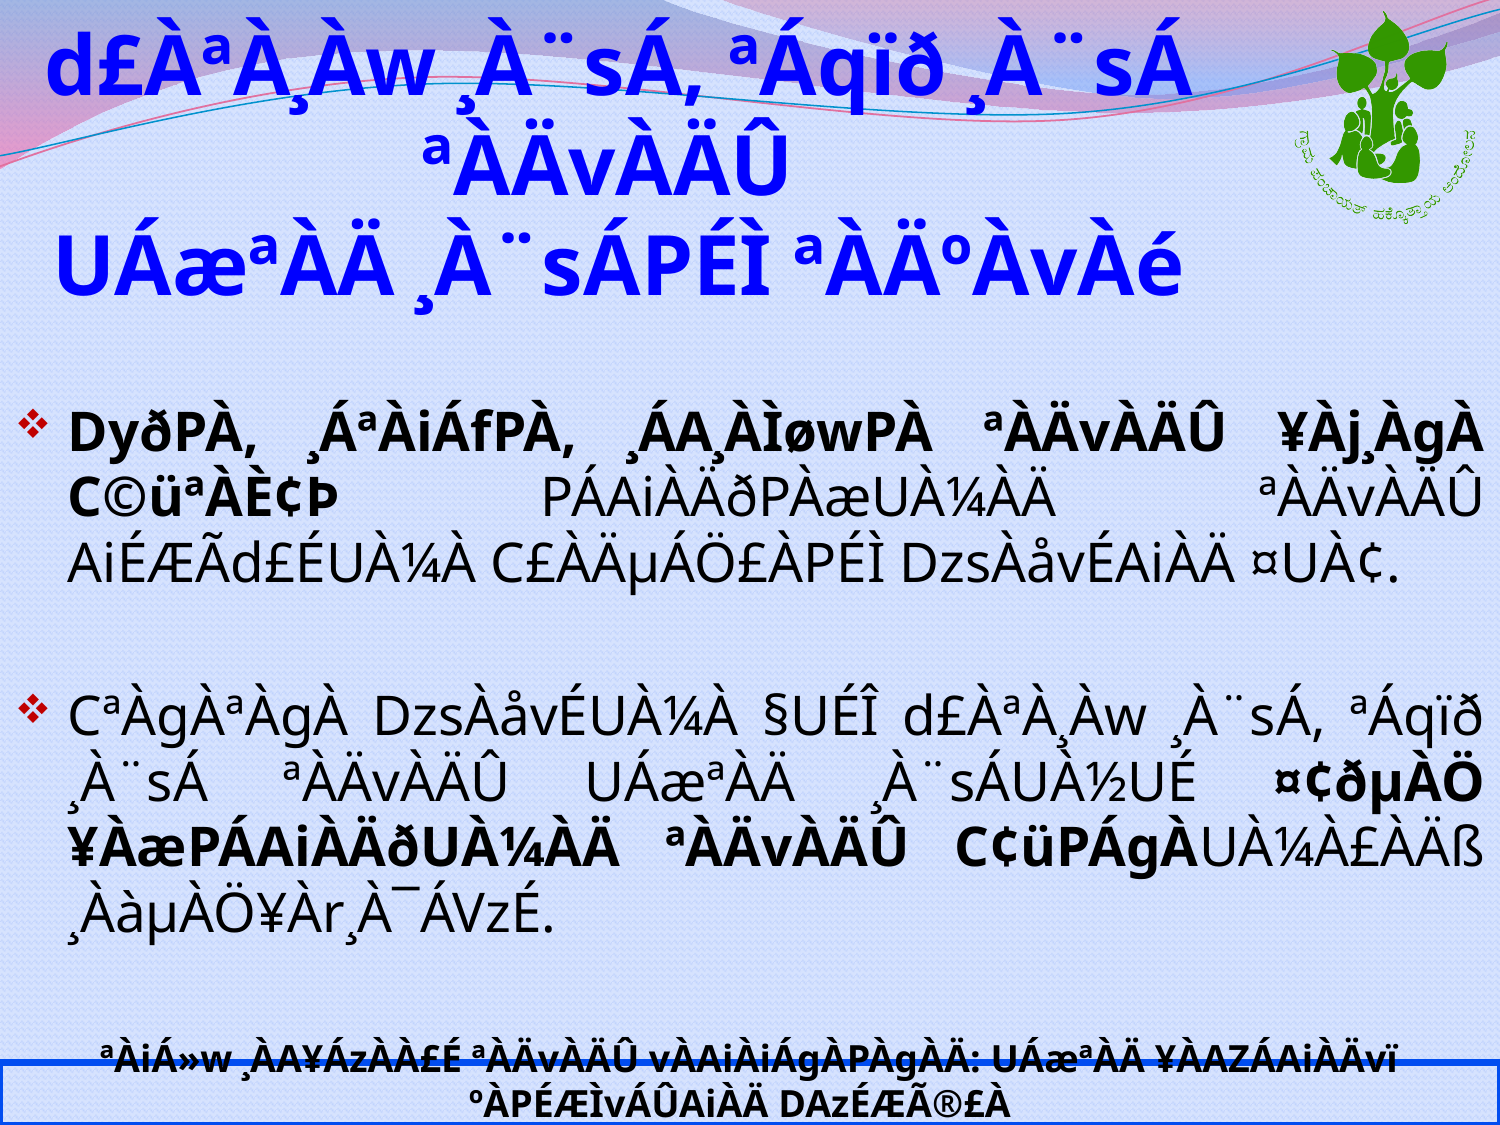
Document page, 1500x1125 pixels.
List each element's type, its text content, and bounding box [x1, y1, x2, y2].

picture [377, 84, 394, 88]
picture [1270, 0, 1500, 227]
title d£ÀªÀ¸Àw ¸À¨sÁ, ªÁqïð ¸À¨sÁ ªÀÄvÀÄÛ UÁæªÀÄ ¸À¨sÁPÉÌ ªÀÄºÀvÀé [0, 99, 1238, 312]
picture [587, 87, 618, 91]
footer ªÀiÁ»w ¸ÀA¥ÁzÀÀ£É ªÀÄvÀÄÛ vÀAiÀiÁgÀPÀgÀÄ: UÁæªÀÄ ¥ÀAZÁAiÀÄvï ºÀPÉÆÌvÁÛAiÀÄ DAzÉÆÃ®£À [0, 1062, 1500, 1125]
picture [351, 87, 363, 91]
picture [309, 91, 322, 96]
list DyðPÀ, ¸ÁªÀiÁfPÀ, ¸ÁA¸ÀÌøwPÀ ªÀÄvÀÄÛ ¥Àj¸ÀgÀ C©üªÀÈ¢Þ PÁAiÀÄðPÀæUÀ¼ÀÄ ªÀÄvÀÄÛ AiÉÆÃd£ÉUÀ¼À C£ÀÄµÁÖ£ÀPÉÌ DzsÀåvÉAiÀÄ ¤UÀ¢. CªÀgÀªÀgÀ DzsÀåvÉUÀ¼À §UÉÎ d£ÀªÀ¸Àw ¸À¨sÁ, ªÁqïð ¸À¨sÁ ªÀÄvÀÄÛ UÁæªÀÄ ¸À¨sÁUÀ½UÉ ¤¢ðµÀÖ ¥ÀæPÁAiÀÄðUÀ¼ÀÄ ªÀÄvÀÄÛ C¢üPÁgÀUÀ¼À£ÀÄß ¸ÀàµÀÖ¥Àr¸À¯ÁVzÉ. [0, 312, 1500, 963]
picture [627, 89, 639, 93]
